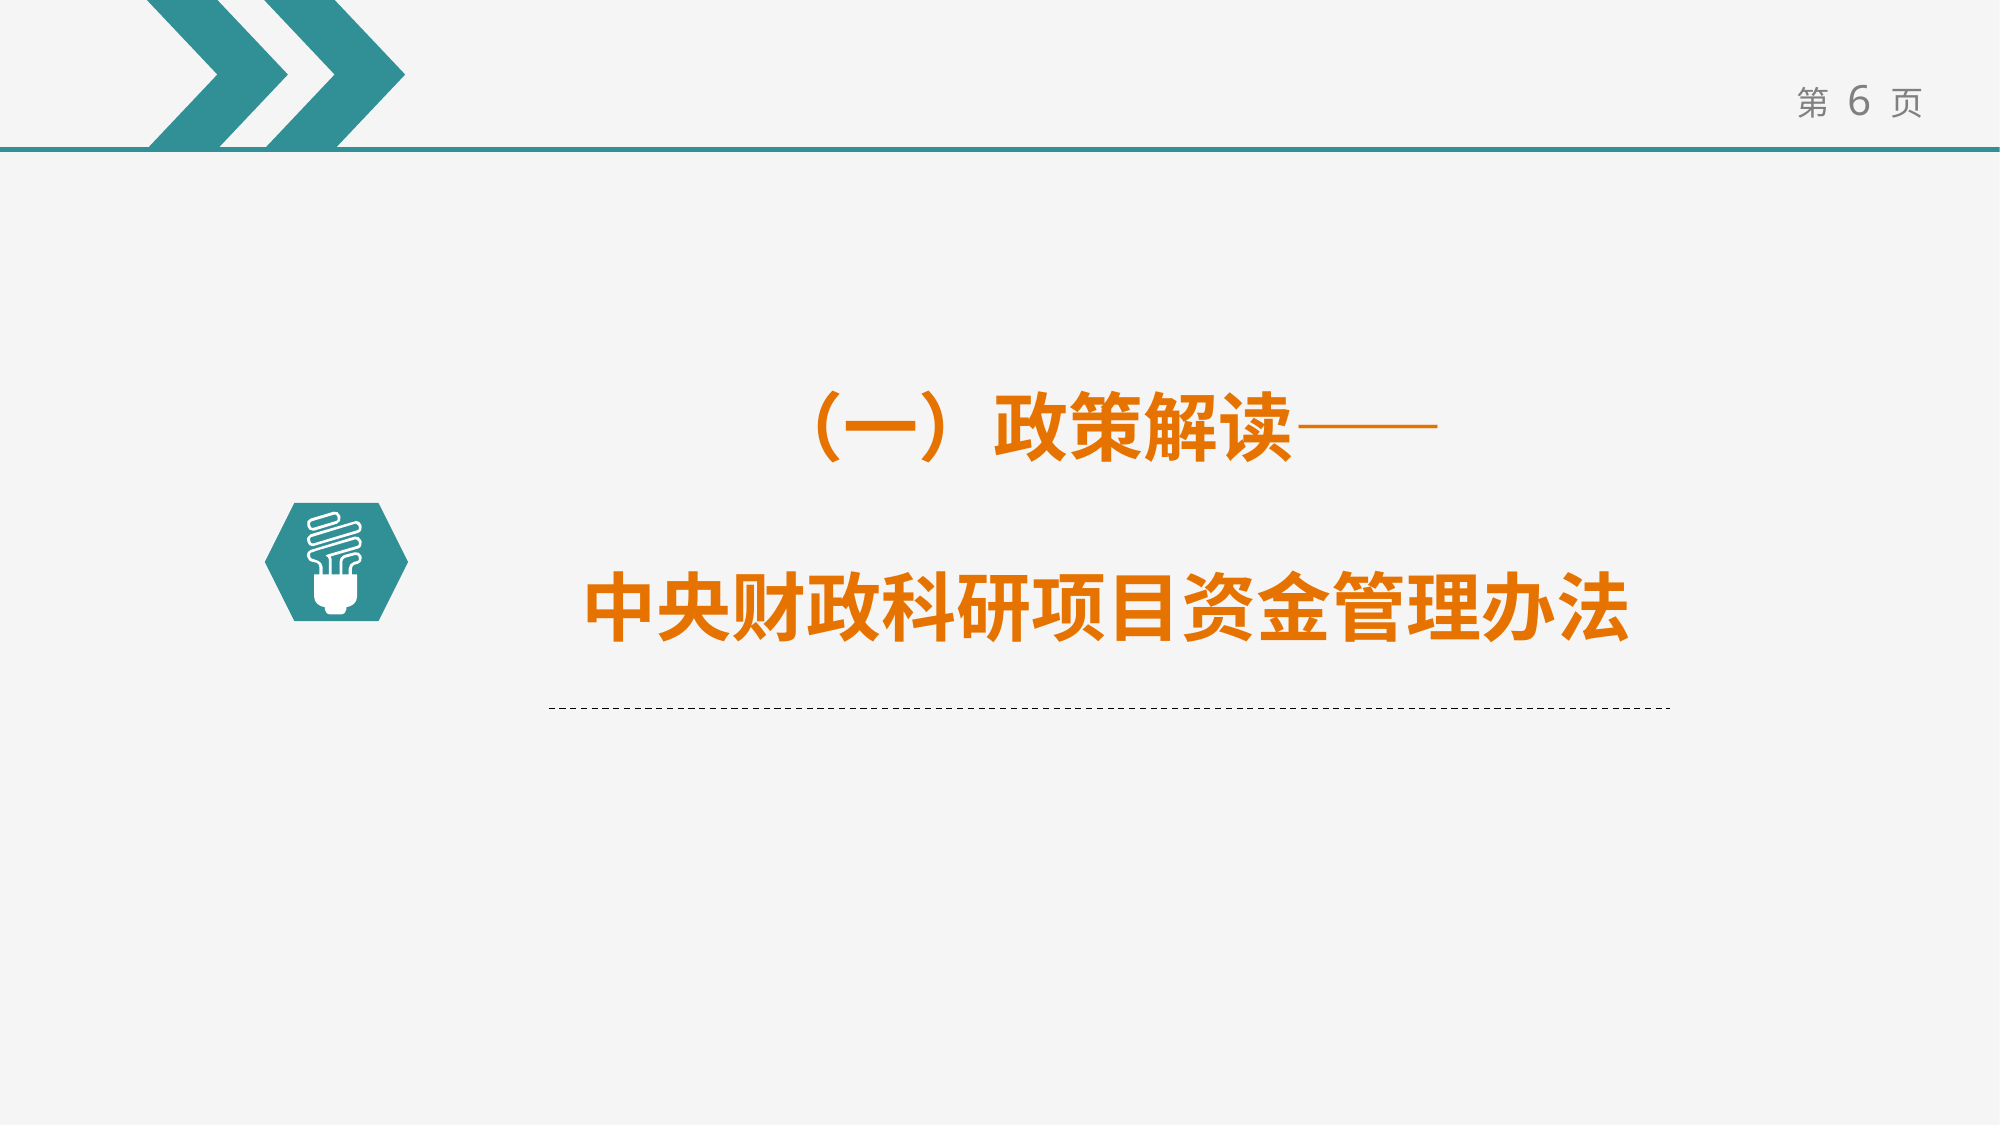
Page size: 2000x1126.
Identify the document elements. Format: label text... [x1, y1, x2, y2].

text_box [145, 0, 290, 148]
text_box （一）政策解读—— 中央财政科研项目资金管理办法 [405, 373, 1807, 749]
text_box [264, 502, 409, 622]
text_box [262, 0, 407, 148]
